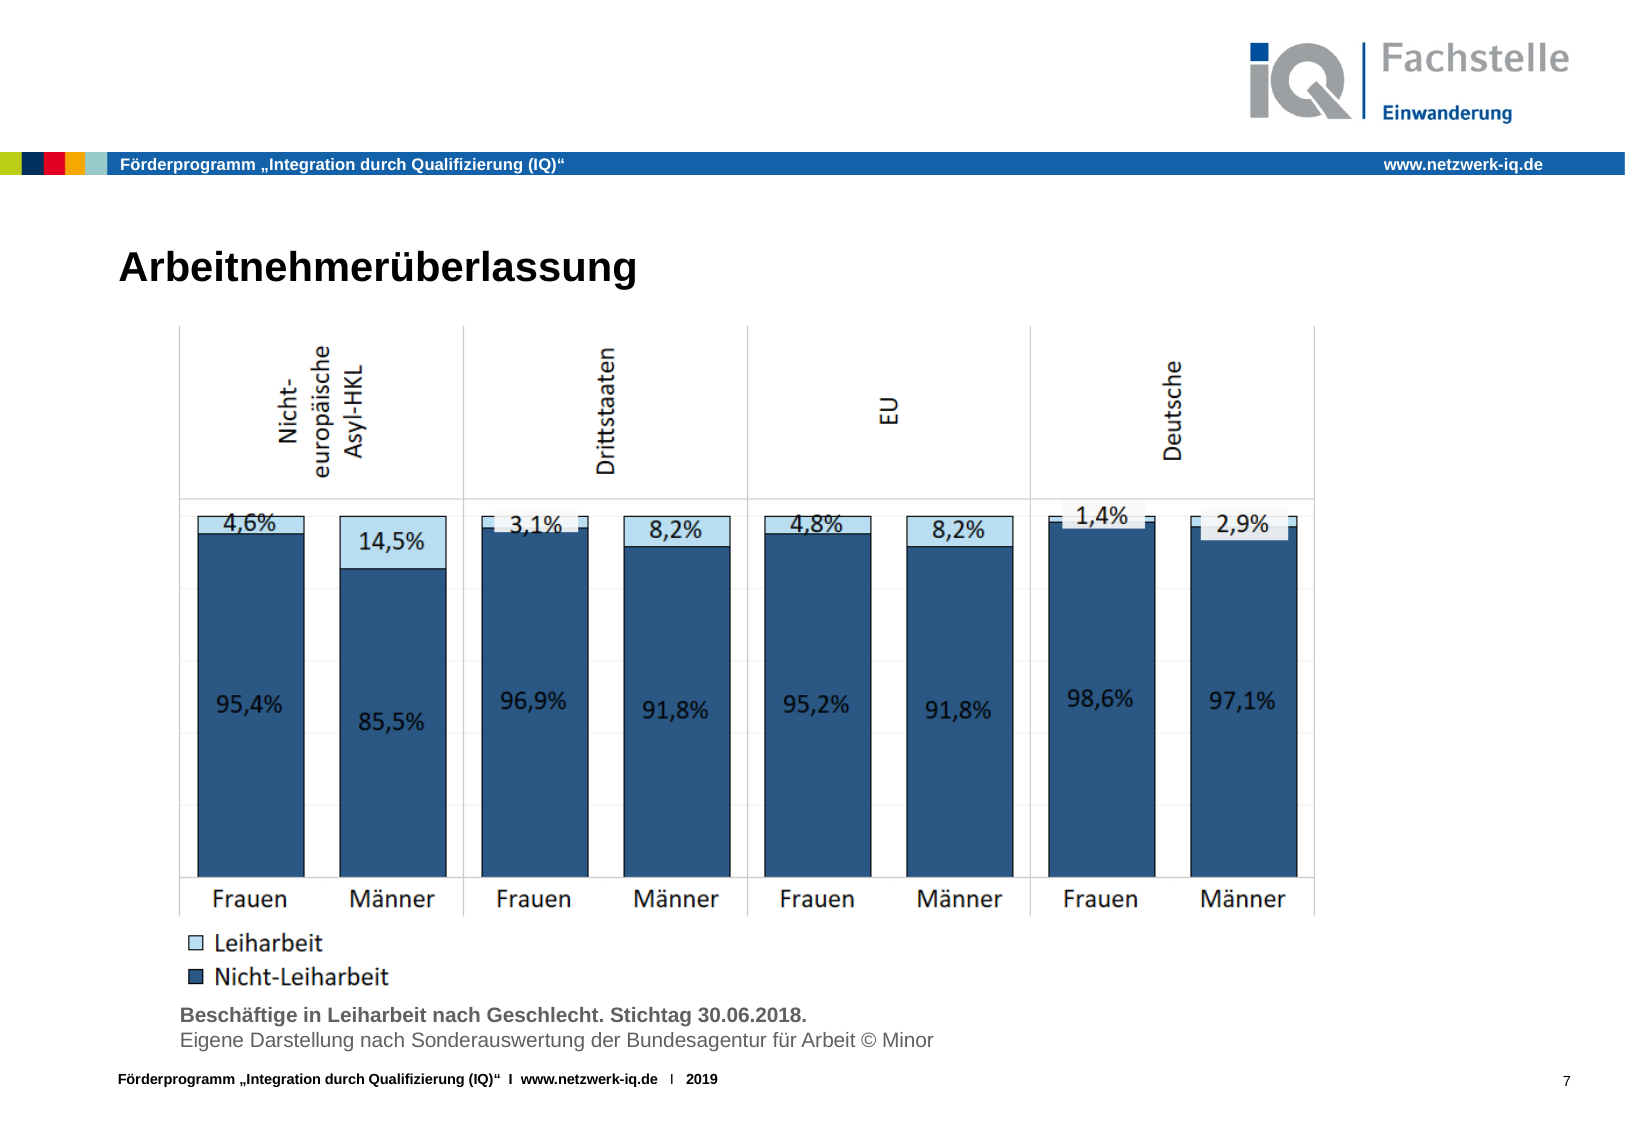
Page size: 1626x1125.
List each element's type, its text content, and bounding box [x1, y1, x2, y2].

title Arbeitnehmerüberlassung [103, 231, 1371, 324]
slide_number 7 [1206, 1060, 1586, 1111]
text_box Beschäftige in Leiharbeit nach Geschlecht. Stichtag 30.06.2018. Eigene Darstellung nach Sonderauswertung der Bundesagentur für Arbeit © Minor [165, 994, 1625, 1060]
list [164, 312, 1329, 1012]
picture [1247, 40, 1625, 125]
picture [0, 152, 1625, 175]
